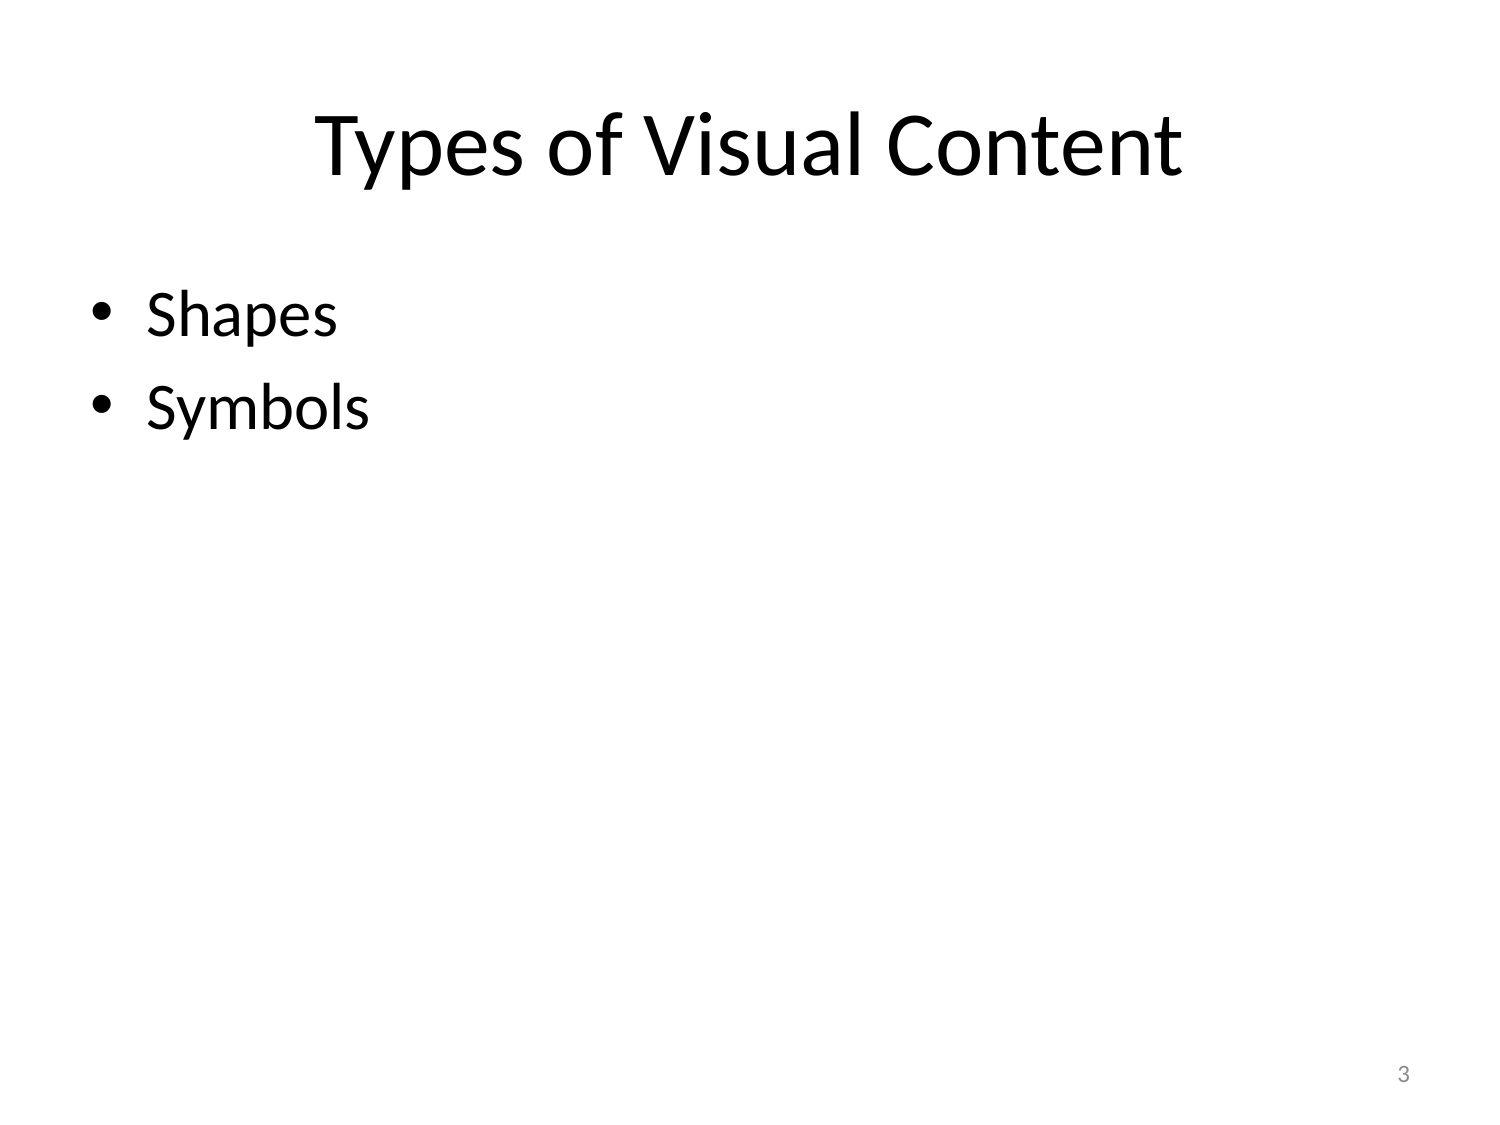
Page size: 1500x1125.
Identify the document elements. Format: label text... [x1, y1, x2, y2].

list Shapes Symbols [74, 262, 1426, 1006]
slide_number 3 [1074, 1042, 1425, 1103]
title Types of Visual Content [74, 44, 1426, 233]
